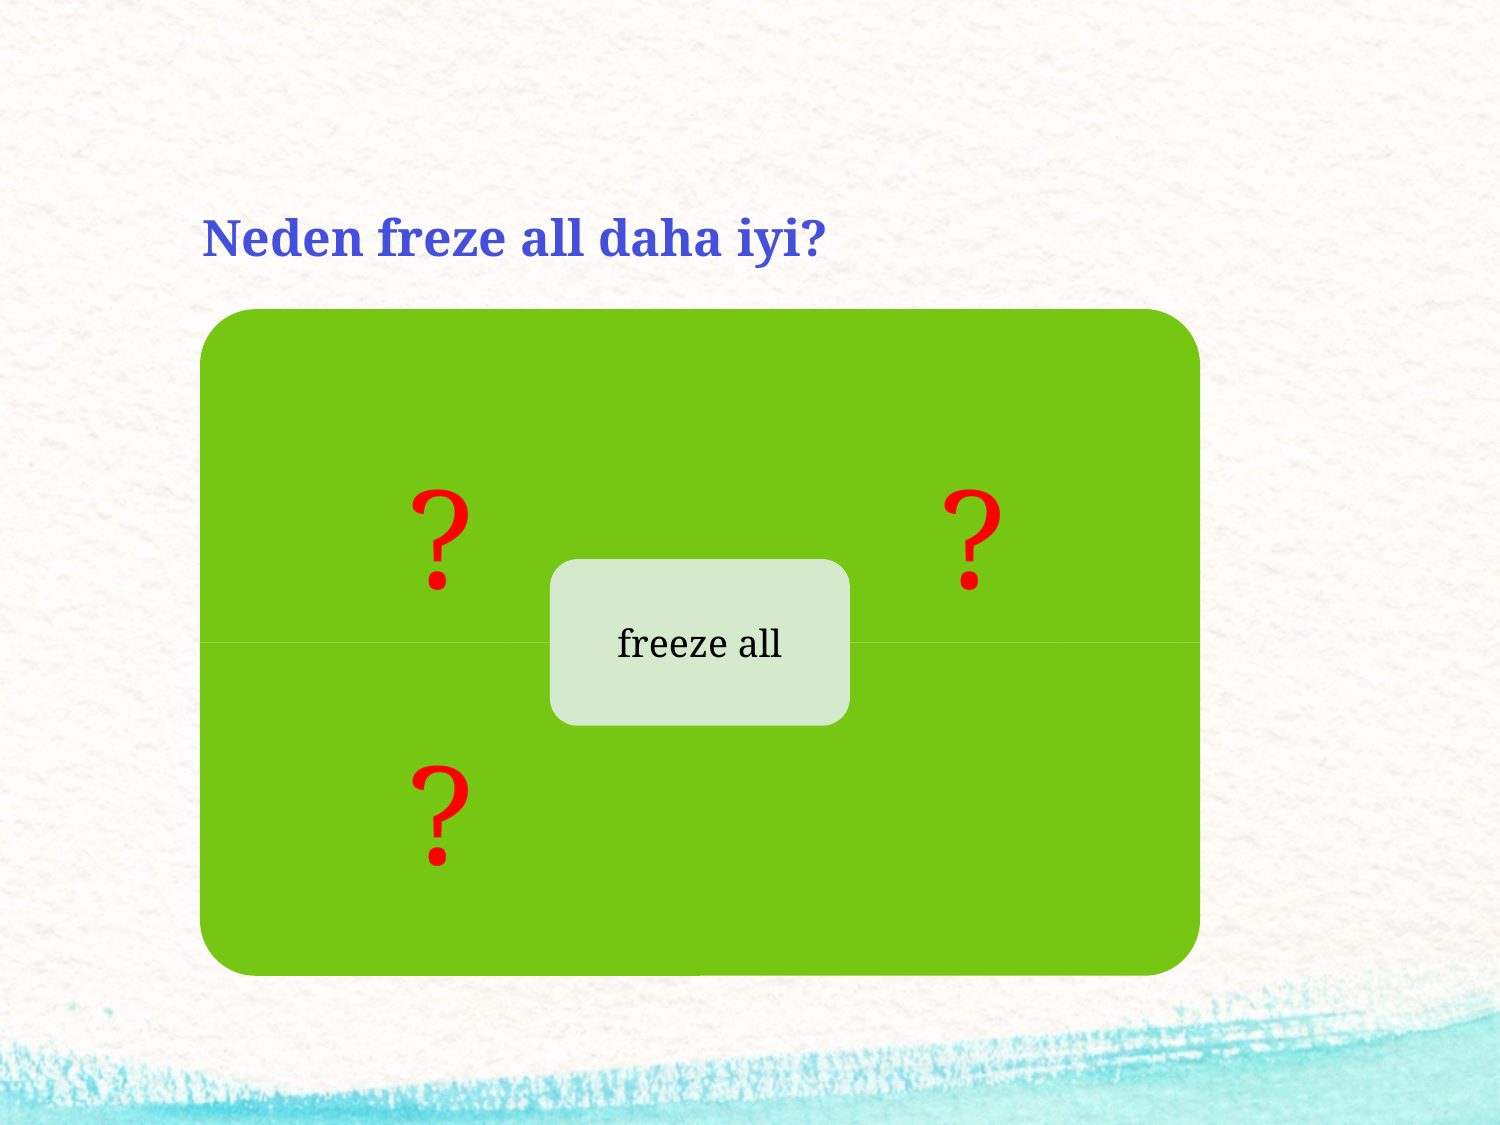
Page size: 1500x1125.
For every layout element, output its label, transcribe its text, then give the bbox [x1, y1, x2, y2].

title Neden freze all daha iyi? [187, 87, 1369, 275]
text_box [199, 309, 1200, 976]
list [187, 299, 1369, 988]
picture [0, 0, 1500, 1125]
